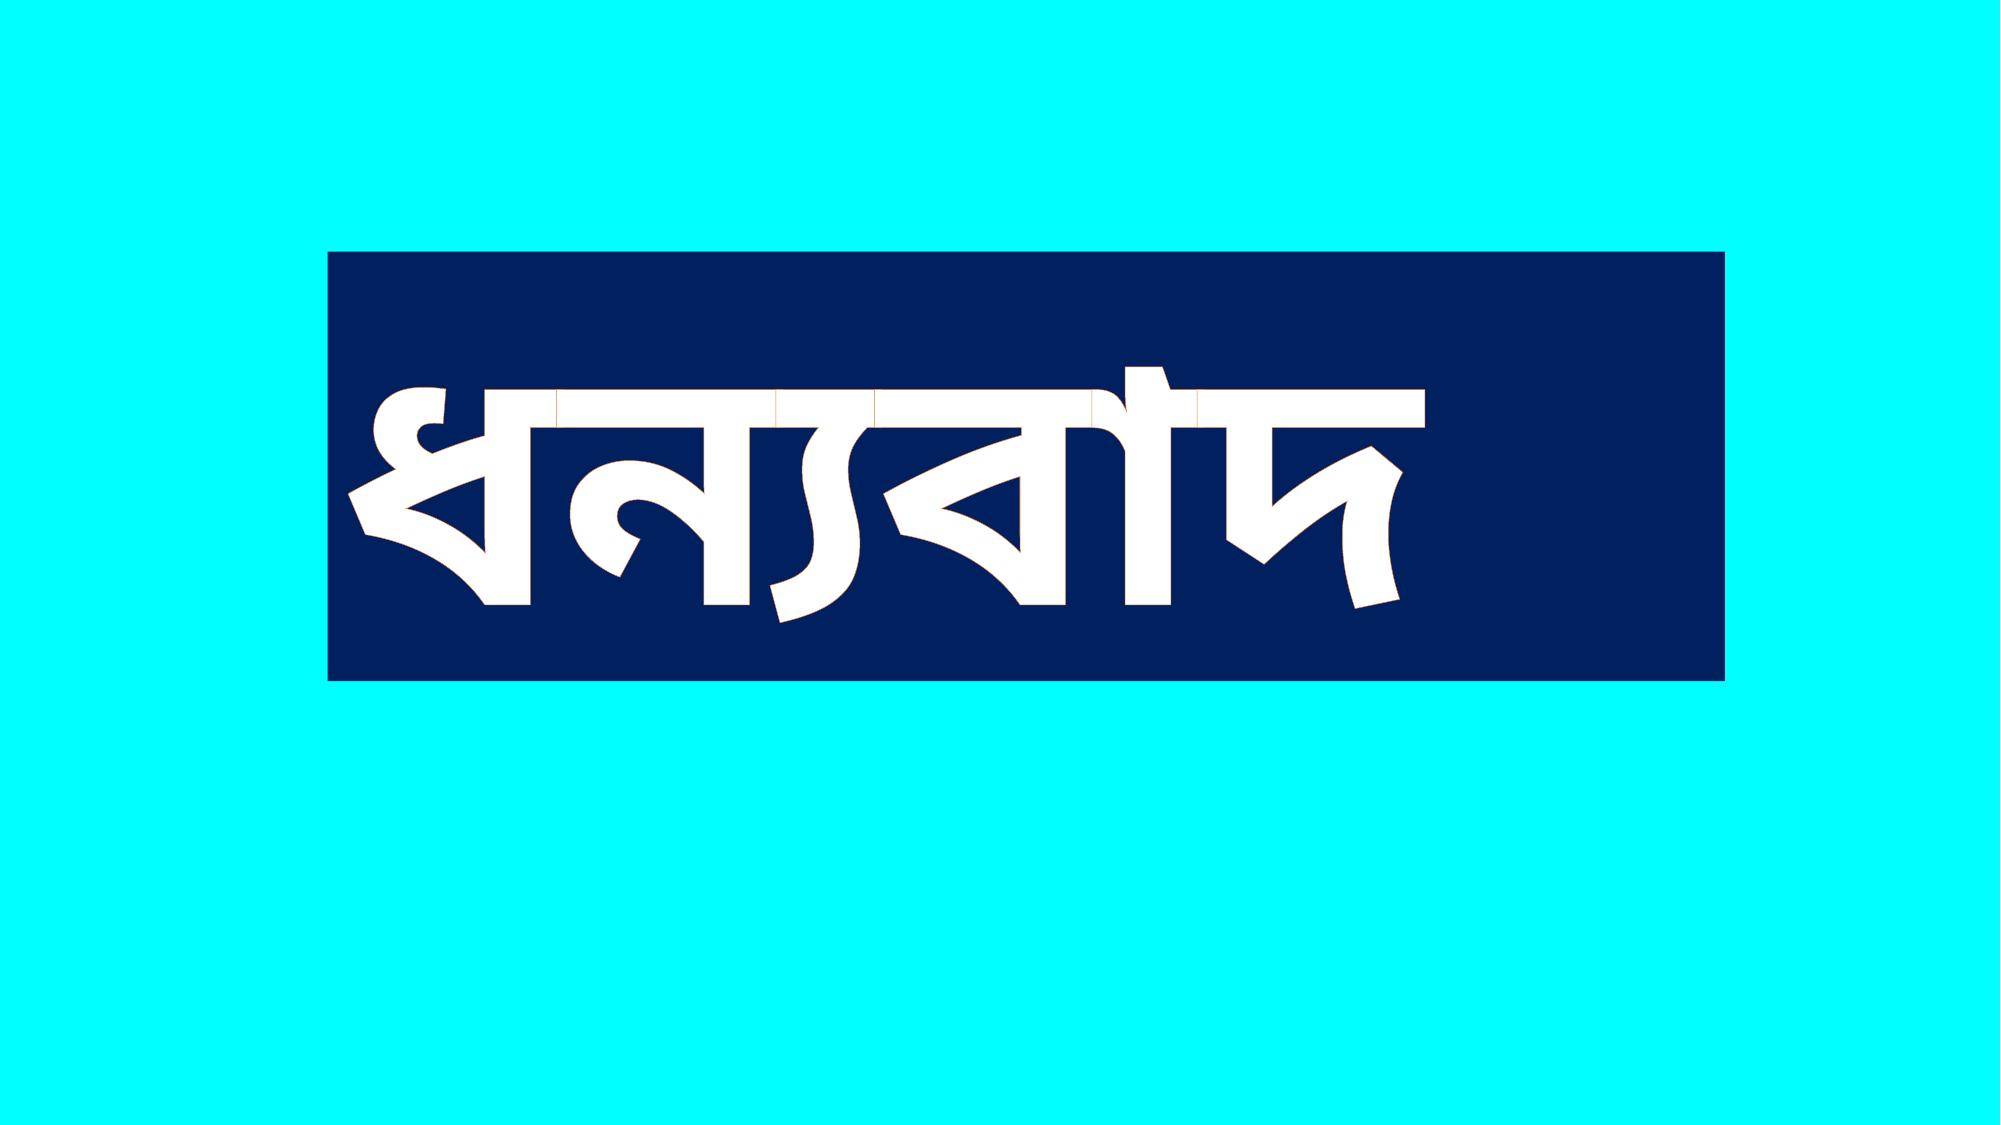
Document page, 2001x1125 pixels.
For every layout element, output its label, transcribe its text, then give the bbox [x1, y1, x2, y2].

text_box ধন্যবাদ [327, 251, 1725, 682]
